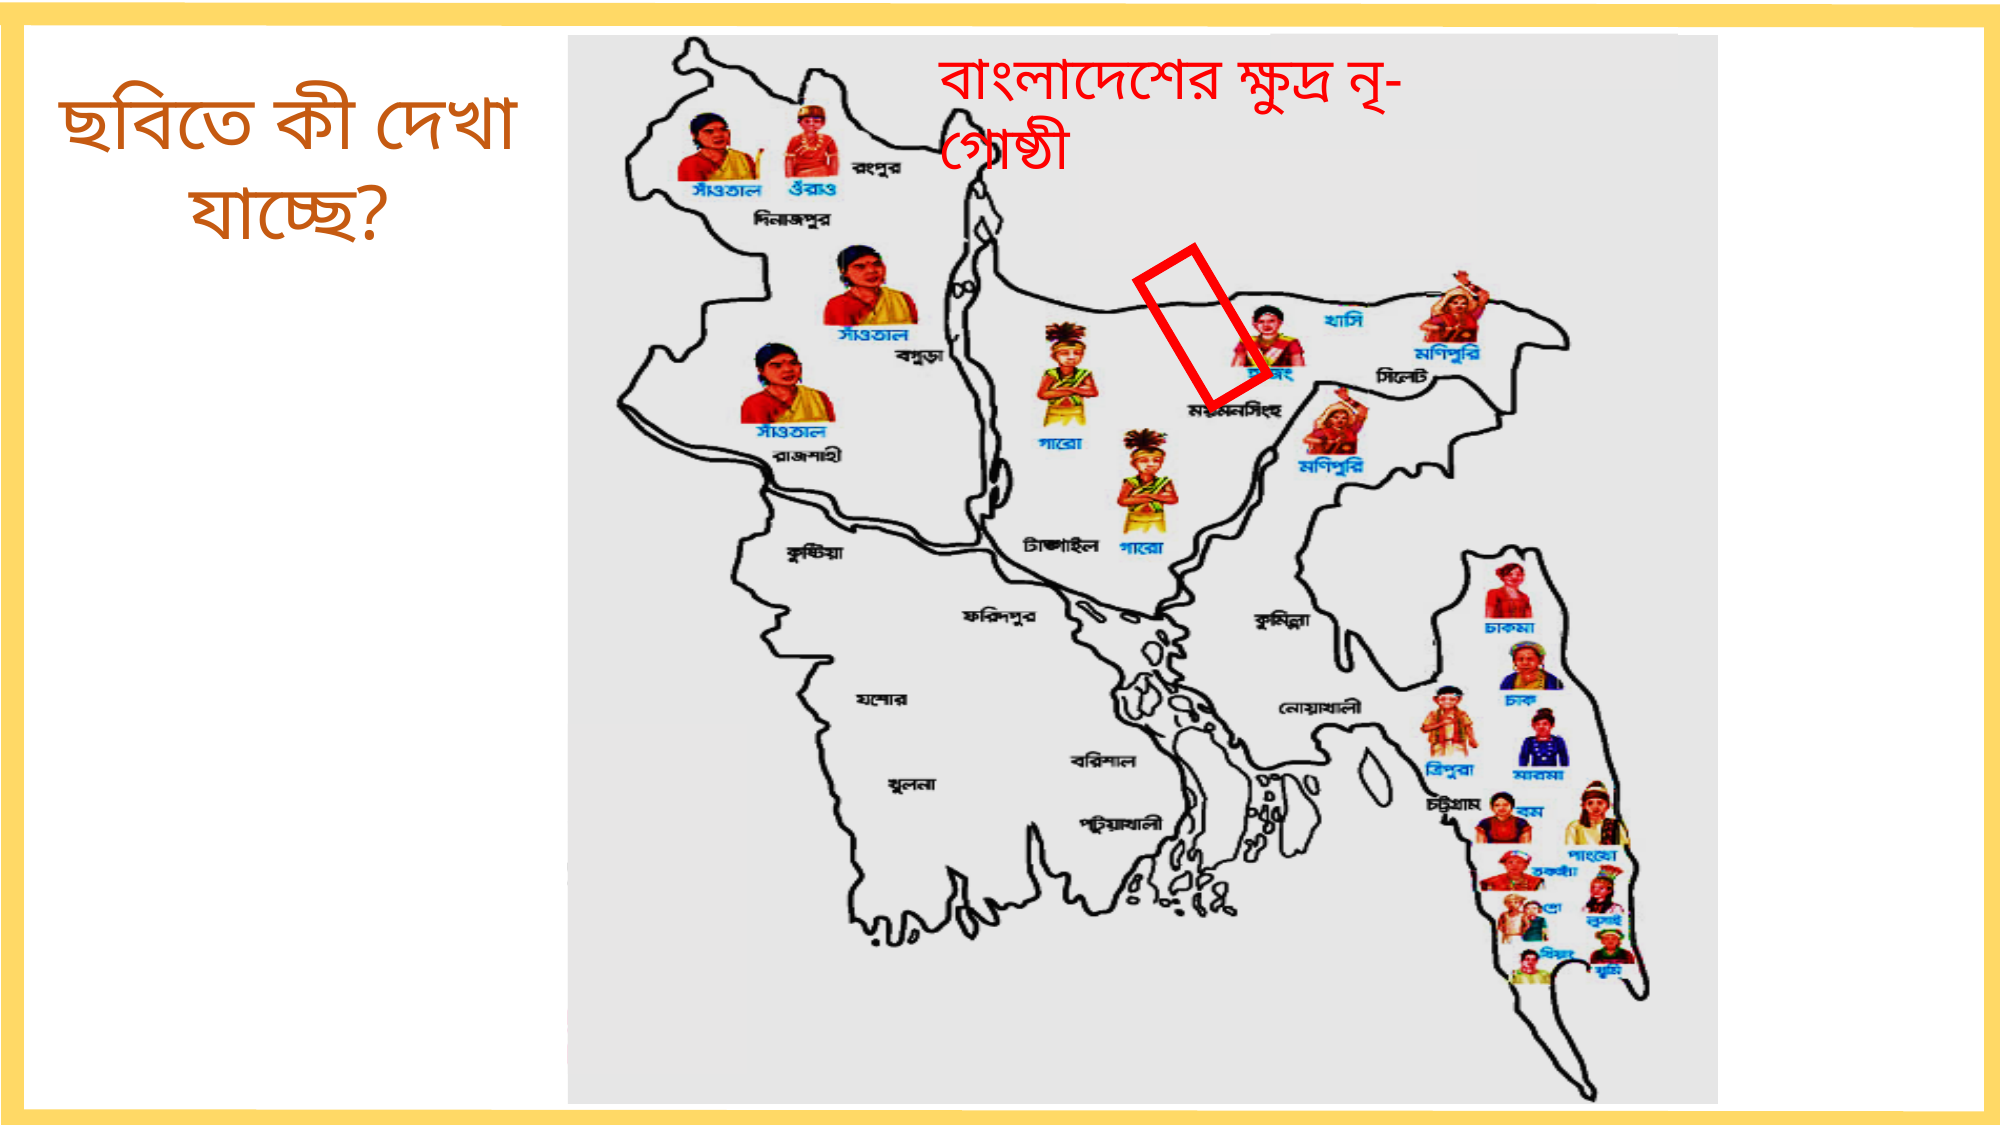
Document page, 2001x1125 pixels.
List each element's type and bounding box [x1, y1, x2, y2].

text_box [0, 4, 2000, 1125]
